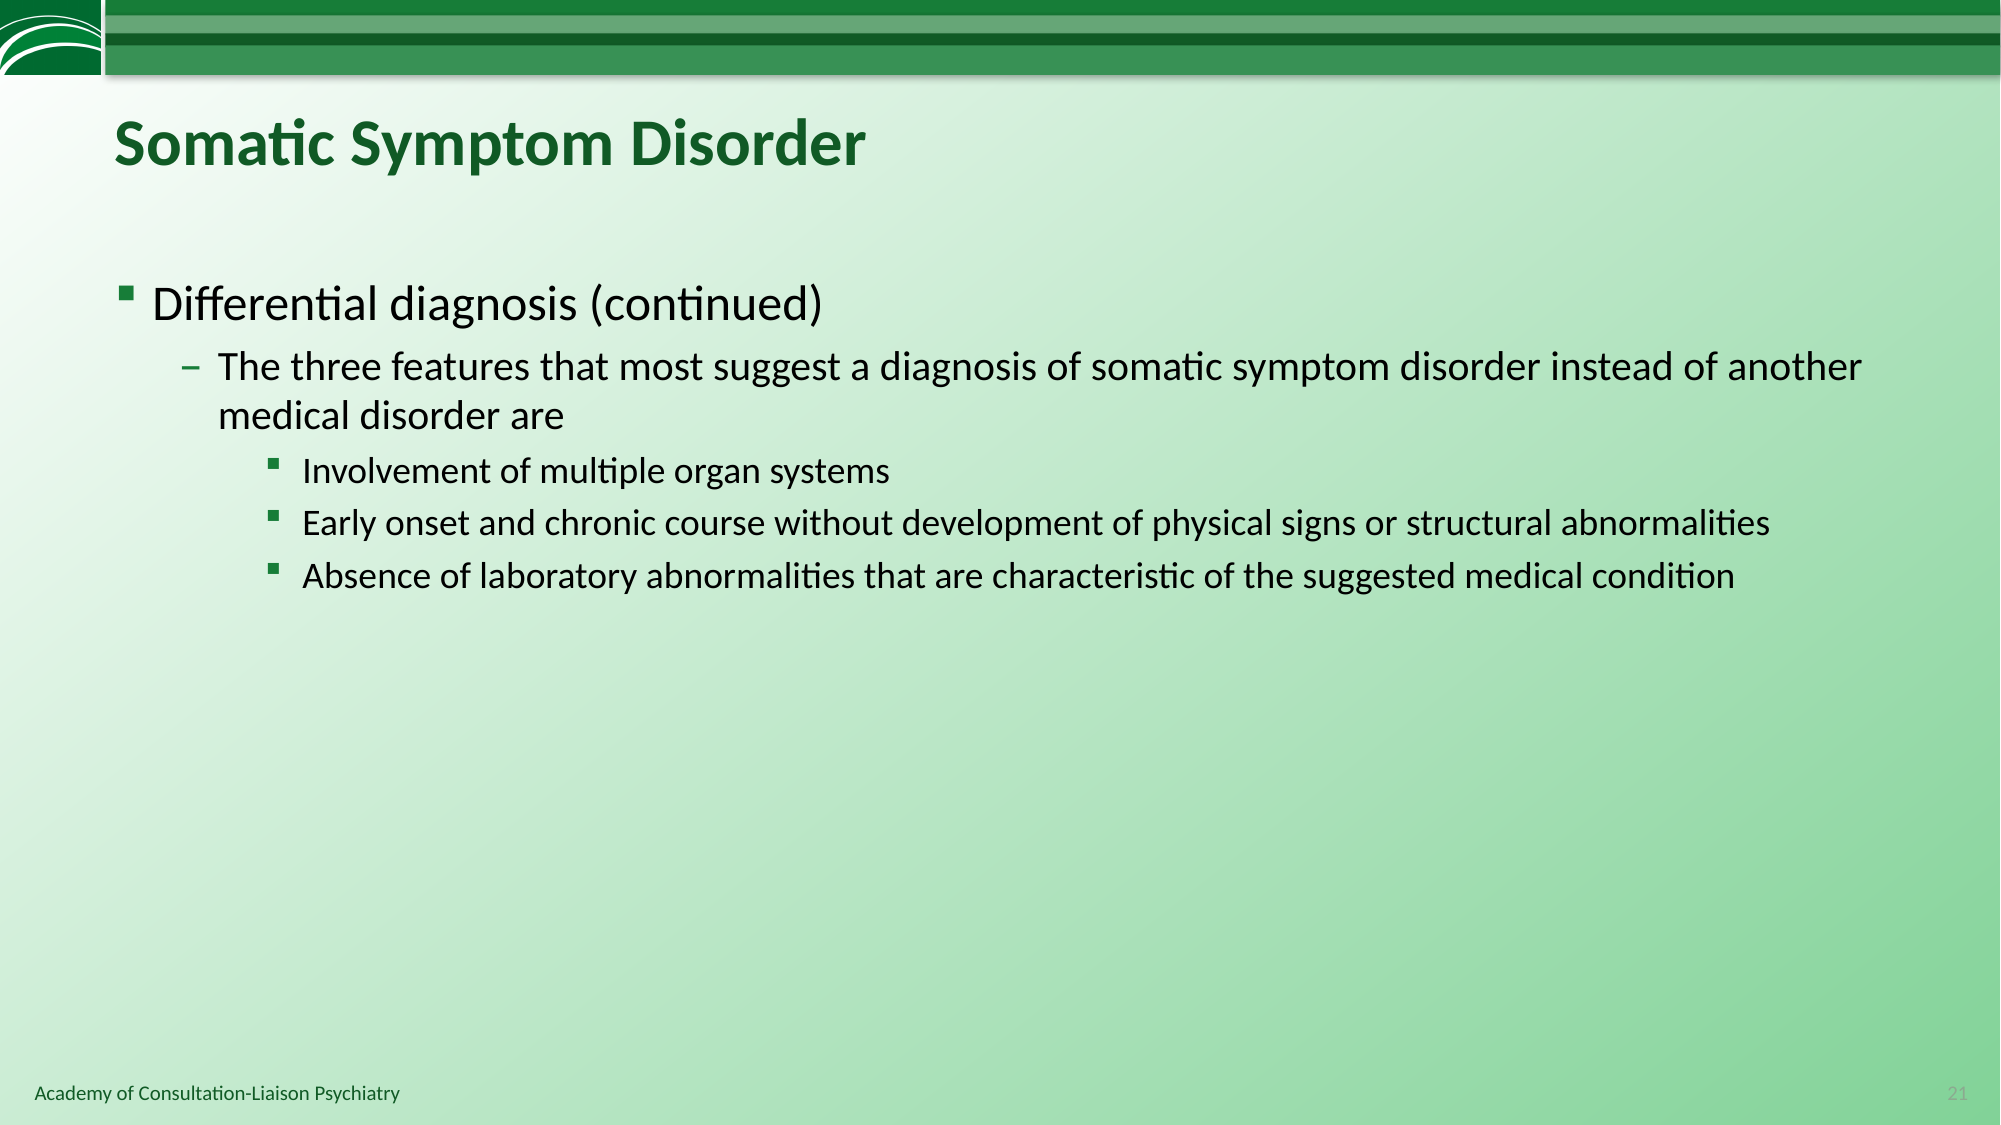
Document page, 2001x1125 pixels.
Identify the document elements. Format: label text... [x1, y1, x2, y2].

list Differential diagnosis (continued) The three features that most suggest a diagnosis of somatic symptom disorder instead of another medical disorder are Involvement of multiple organ systems Early onset and chronic course without development of physical signs or structural abnormalities Absence of laboratory abnormalities that are characteristic of the suggested medical condition [99, 262, 1900, 1005]
title Somatic Symptom Disorder [99, 45, 1900, 233]
slide_number 21 [1903, 1062, 1984, 1122]
picture [0, 0, 101, 75]
